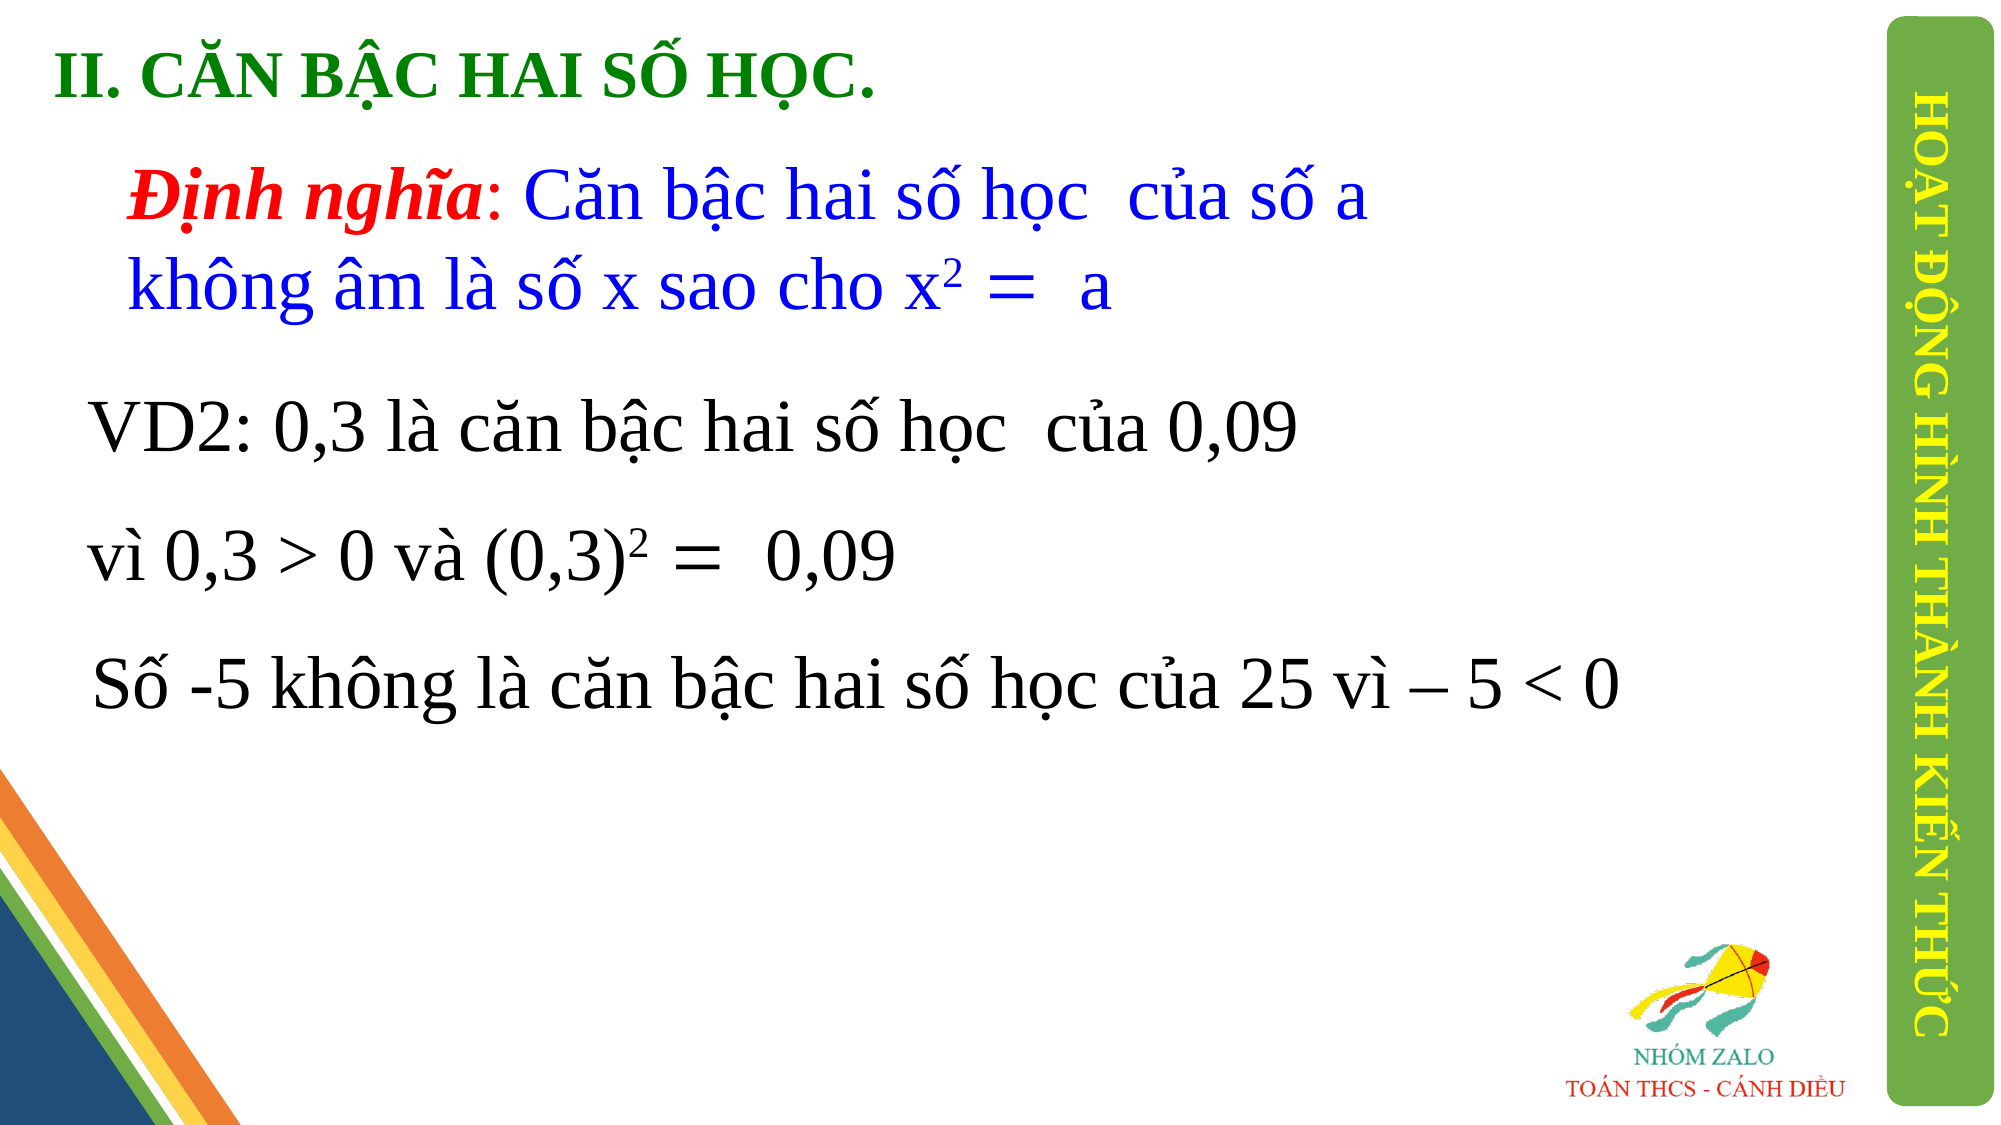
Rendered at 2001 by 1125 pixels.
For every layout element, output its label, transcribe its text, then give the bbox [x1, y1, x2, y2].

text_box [0, 790, 342, 1125]
text_box Định nghĩa: Căn bậc hai số học của số a không âm là số x sao cho x2  a [113, 137, 1456, 333]
text_box VD2: 0,3 là căn bậc hai số học của 0,09 vì 0,3 > 0 và (0,3)2  0,09 Số -5 không là căn bậc hai số học của 25 vì – 5 < 0 [73, 355, 1847, 731]
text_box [1375, 527, 2000, 636]
text_box II. CĂN BẬC HAI SỐ HỌC. [38, 30, 945, 123]
picture [1543, 892, 1887, 1125]
